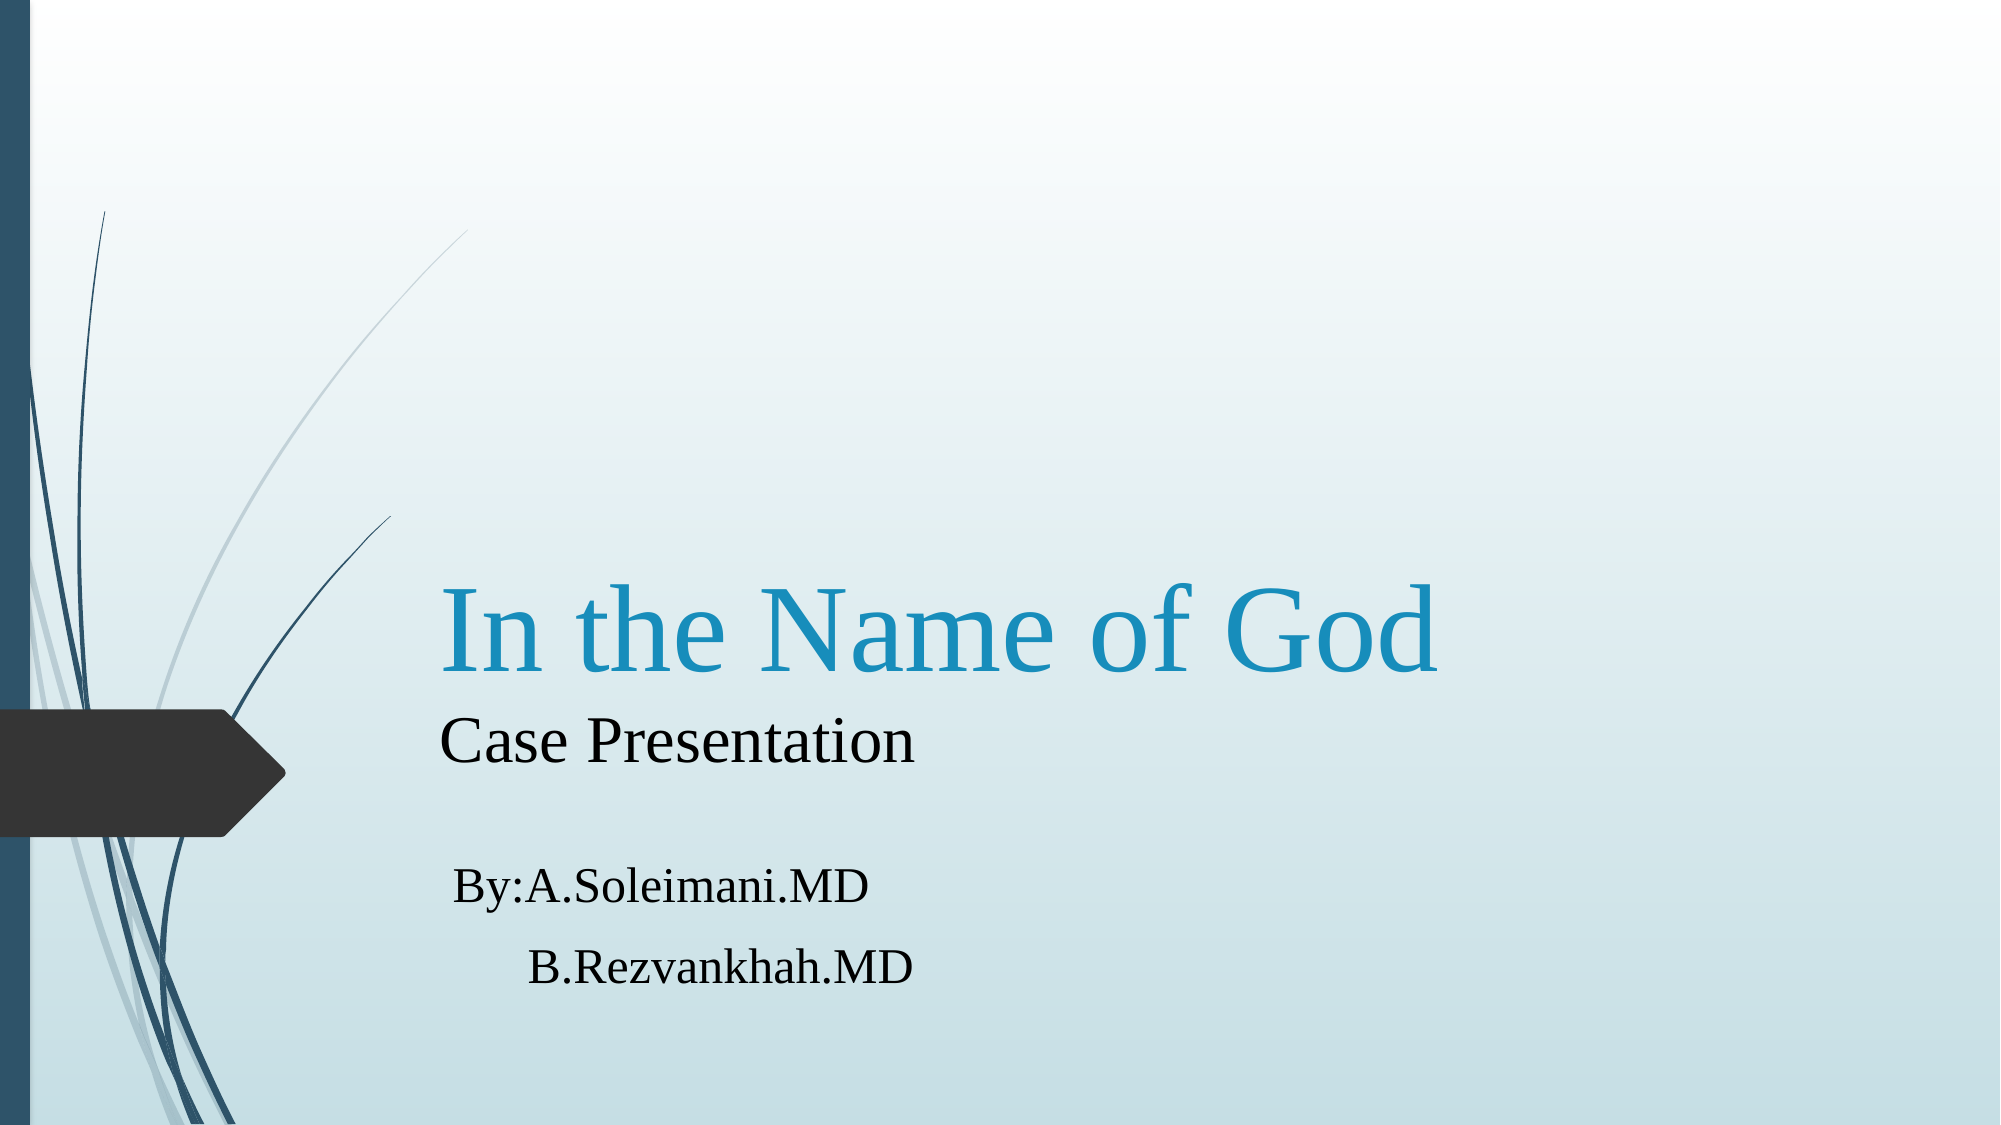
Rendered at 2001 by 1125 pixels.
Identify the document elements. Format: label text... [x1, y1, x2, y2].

title In the Name of God Case Presentation [424, 412, 1888, 784]
subtitle By:A.Soleimani.MD B.Rezvankhah.MD [437, 844, 1901, 1030]
